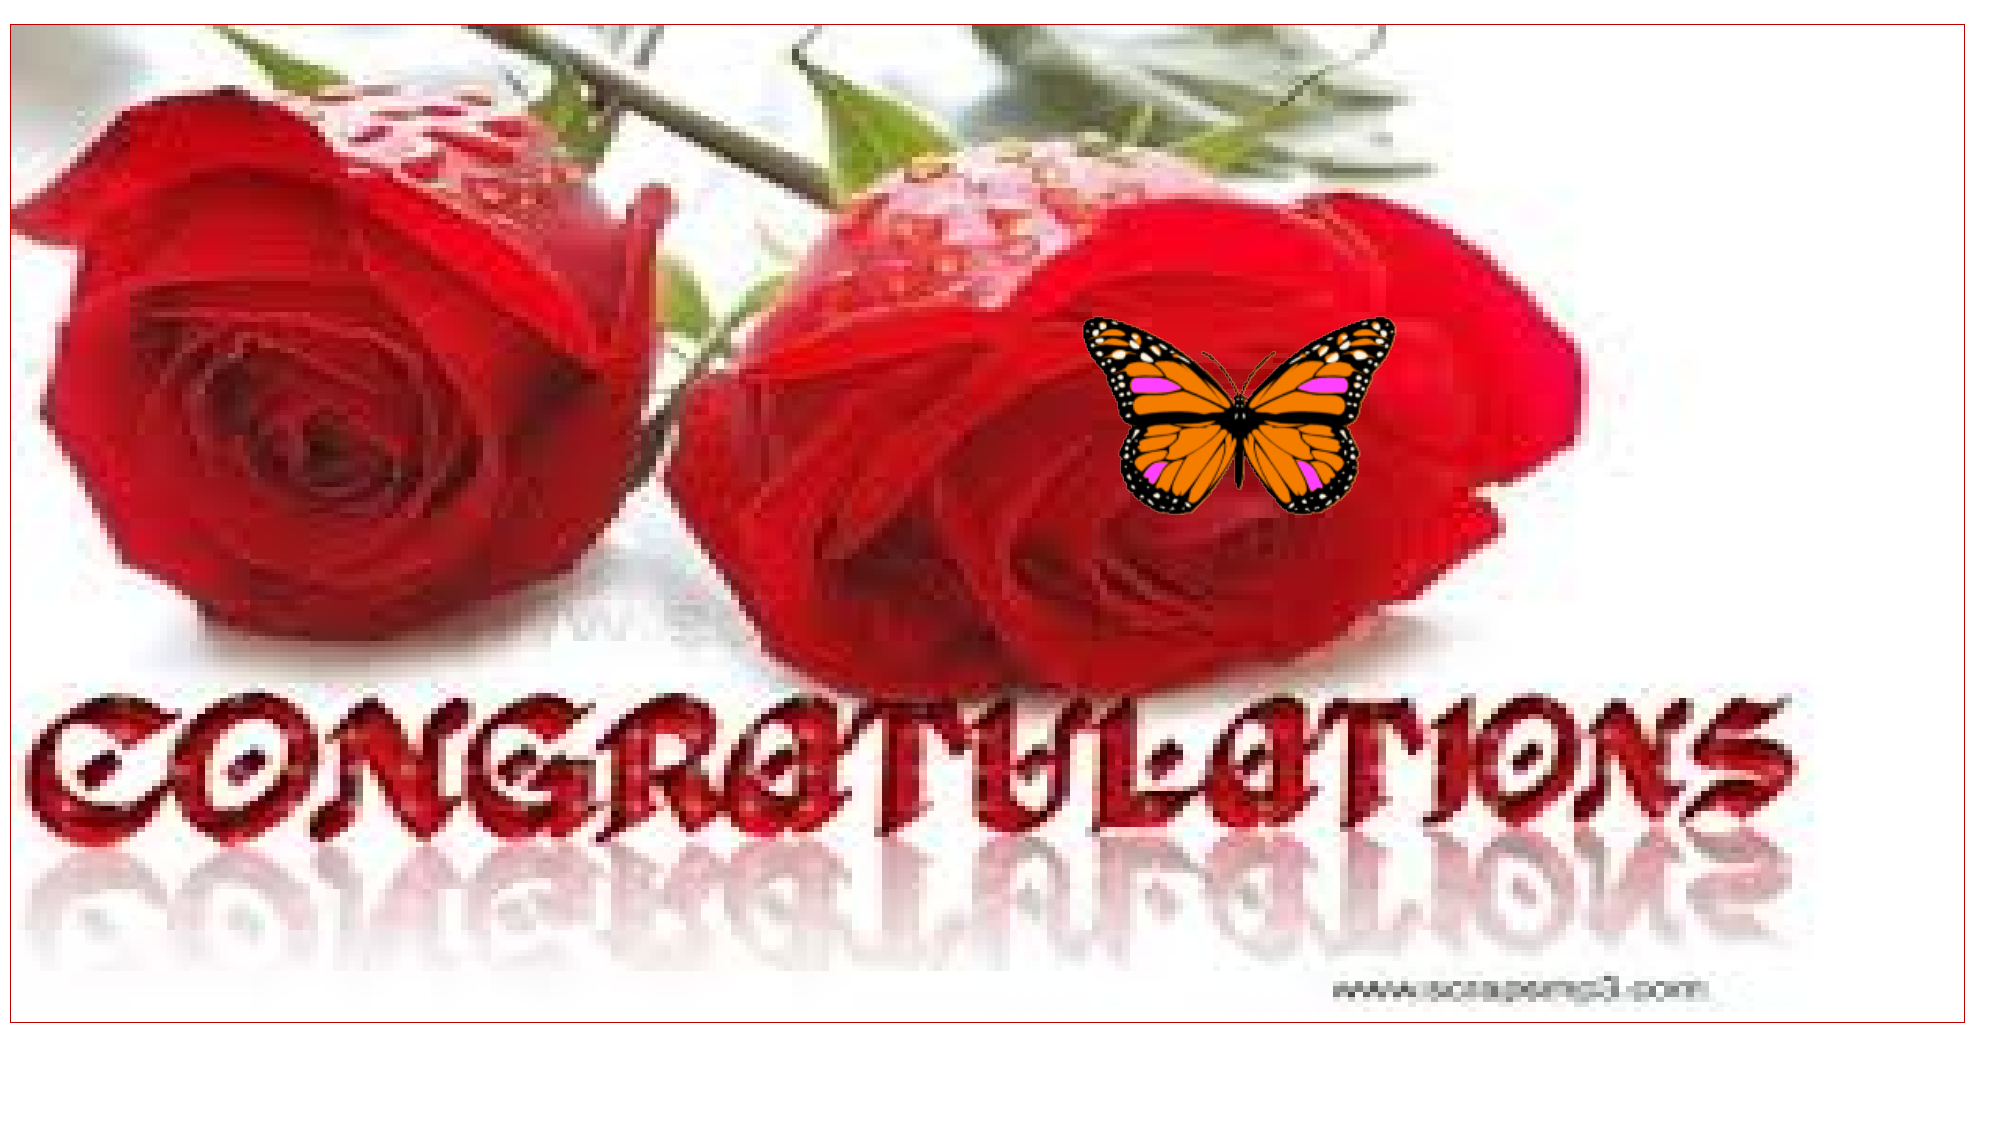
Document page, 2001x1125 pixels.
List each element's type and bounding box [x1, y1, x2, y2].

picture [10, 24, 1965, 1023]
